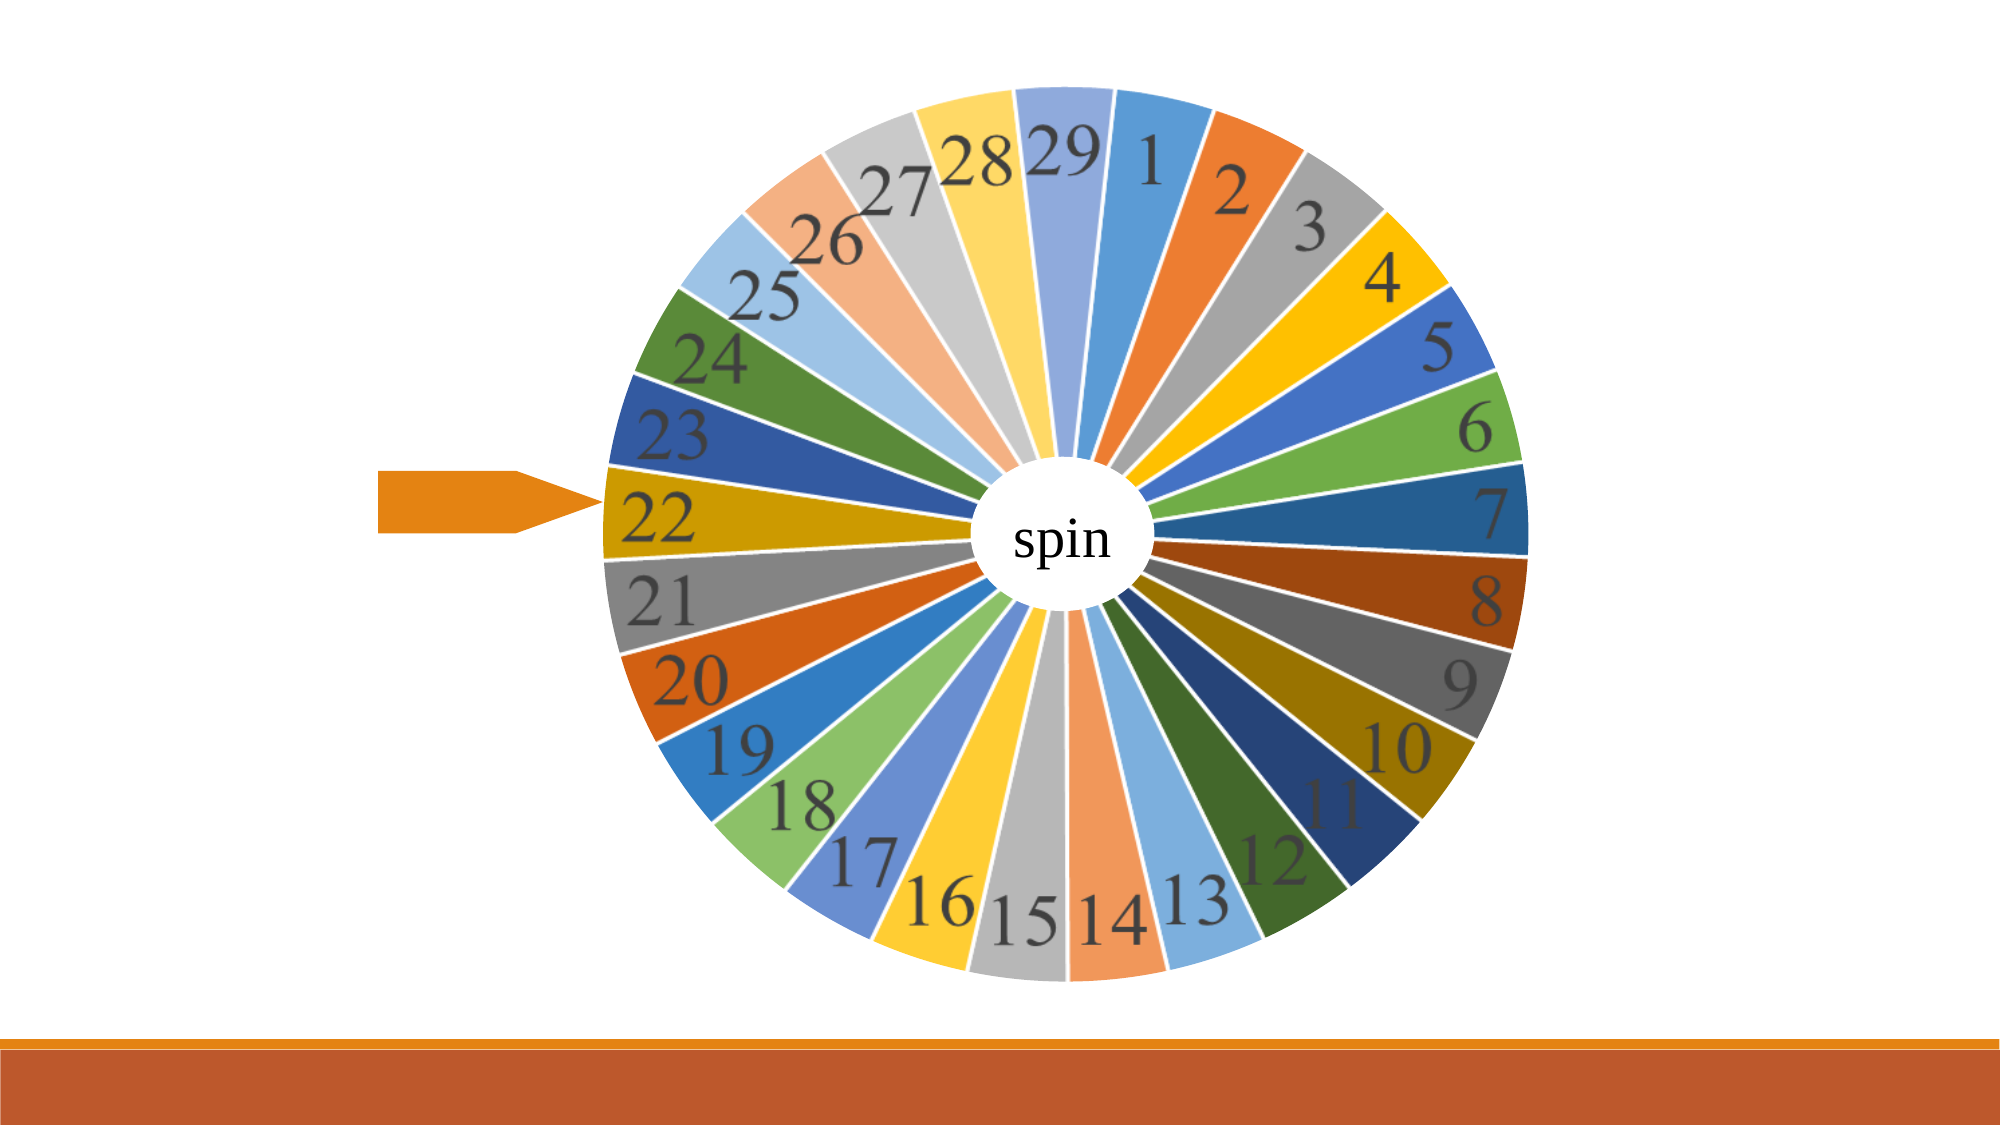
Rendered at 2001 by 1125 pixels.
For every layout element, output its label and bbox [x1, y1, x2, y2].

text_box [376, 469, 599, 535]
picture [602, 85, 1529, 983]
